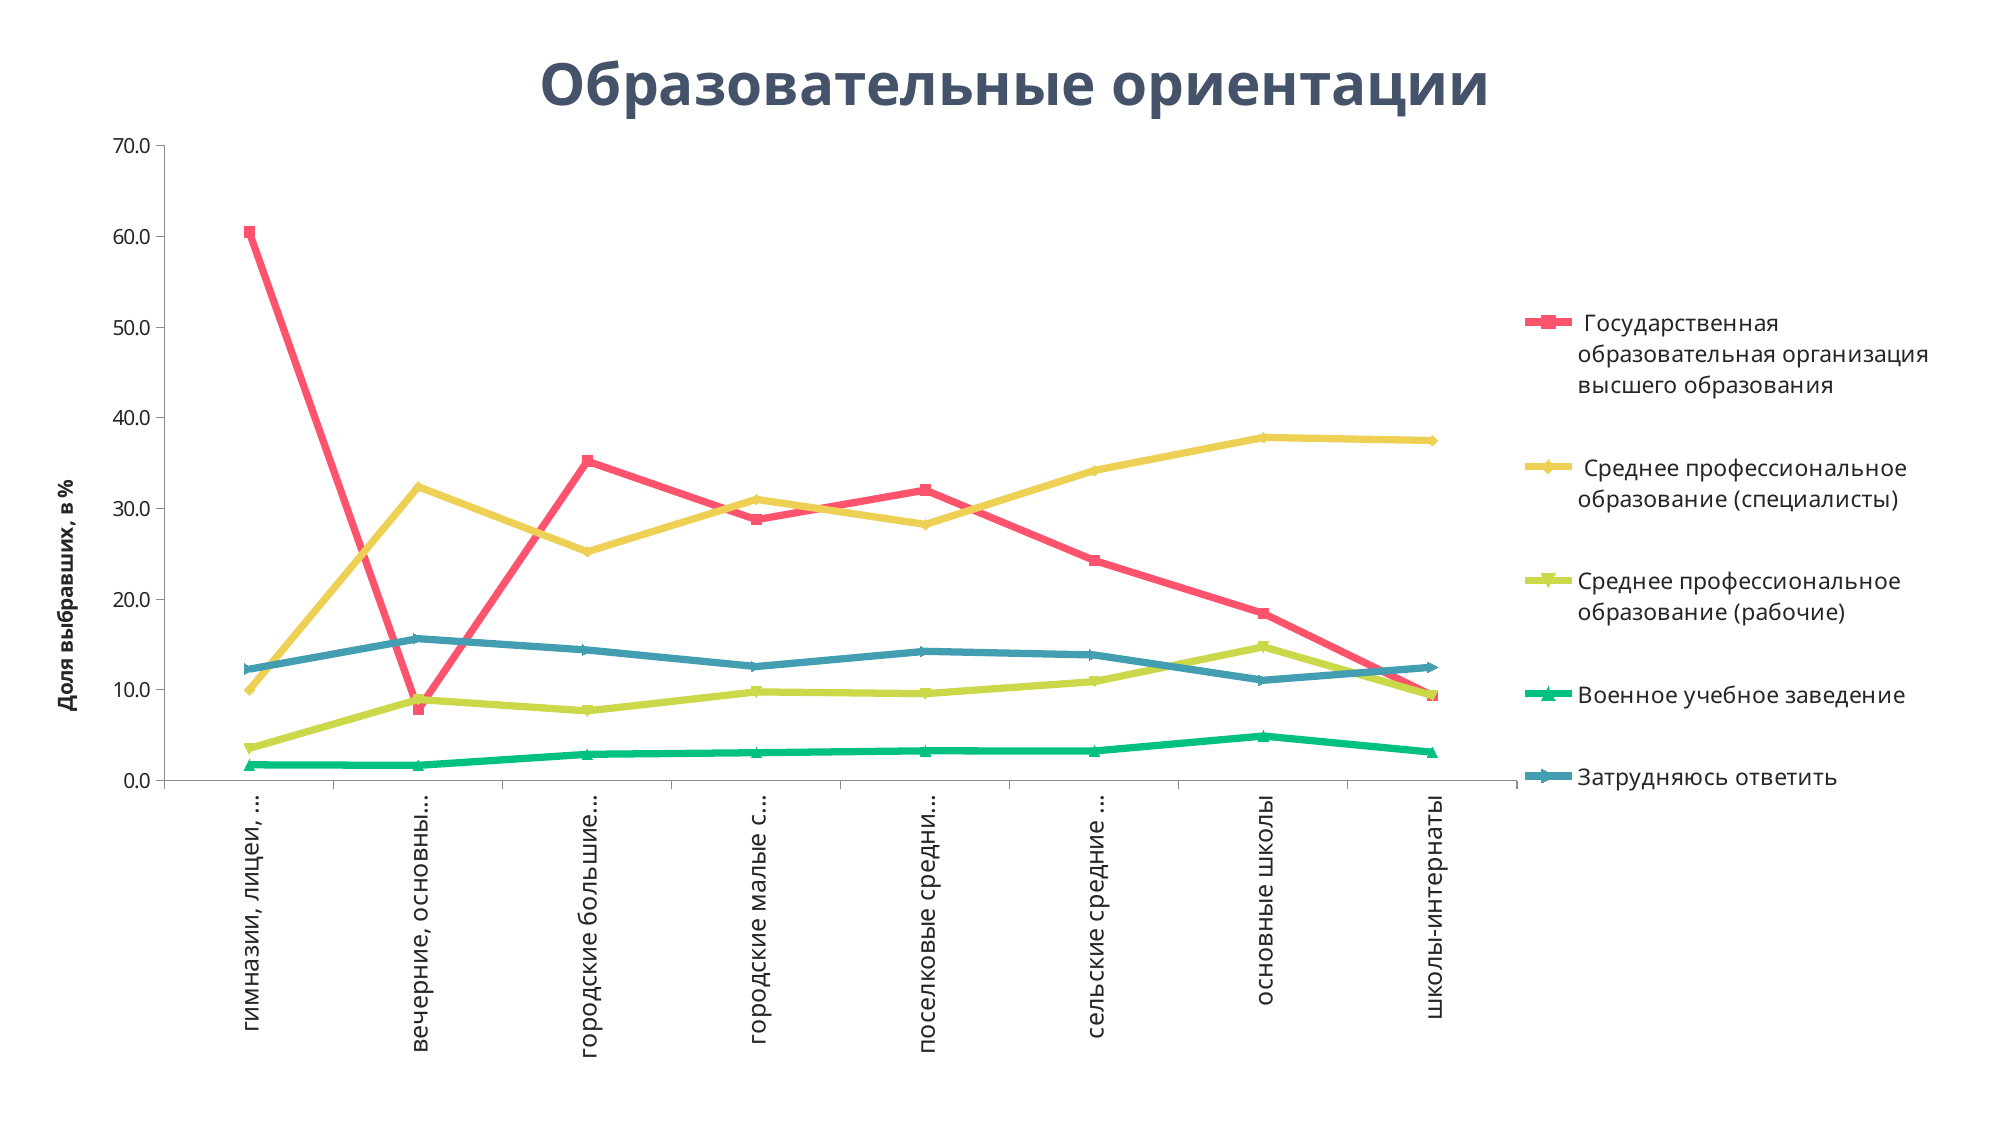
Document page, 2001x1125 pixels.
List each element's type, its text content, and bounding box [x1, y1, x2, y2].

chart [44, 112, 1958, 1068]
text_box Образовательные ориентации [72, 4, 1958, 112]
